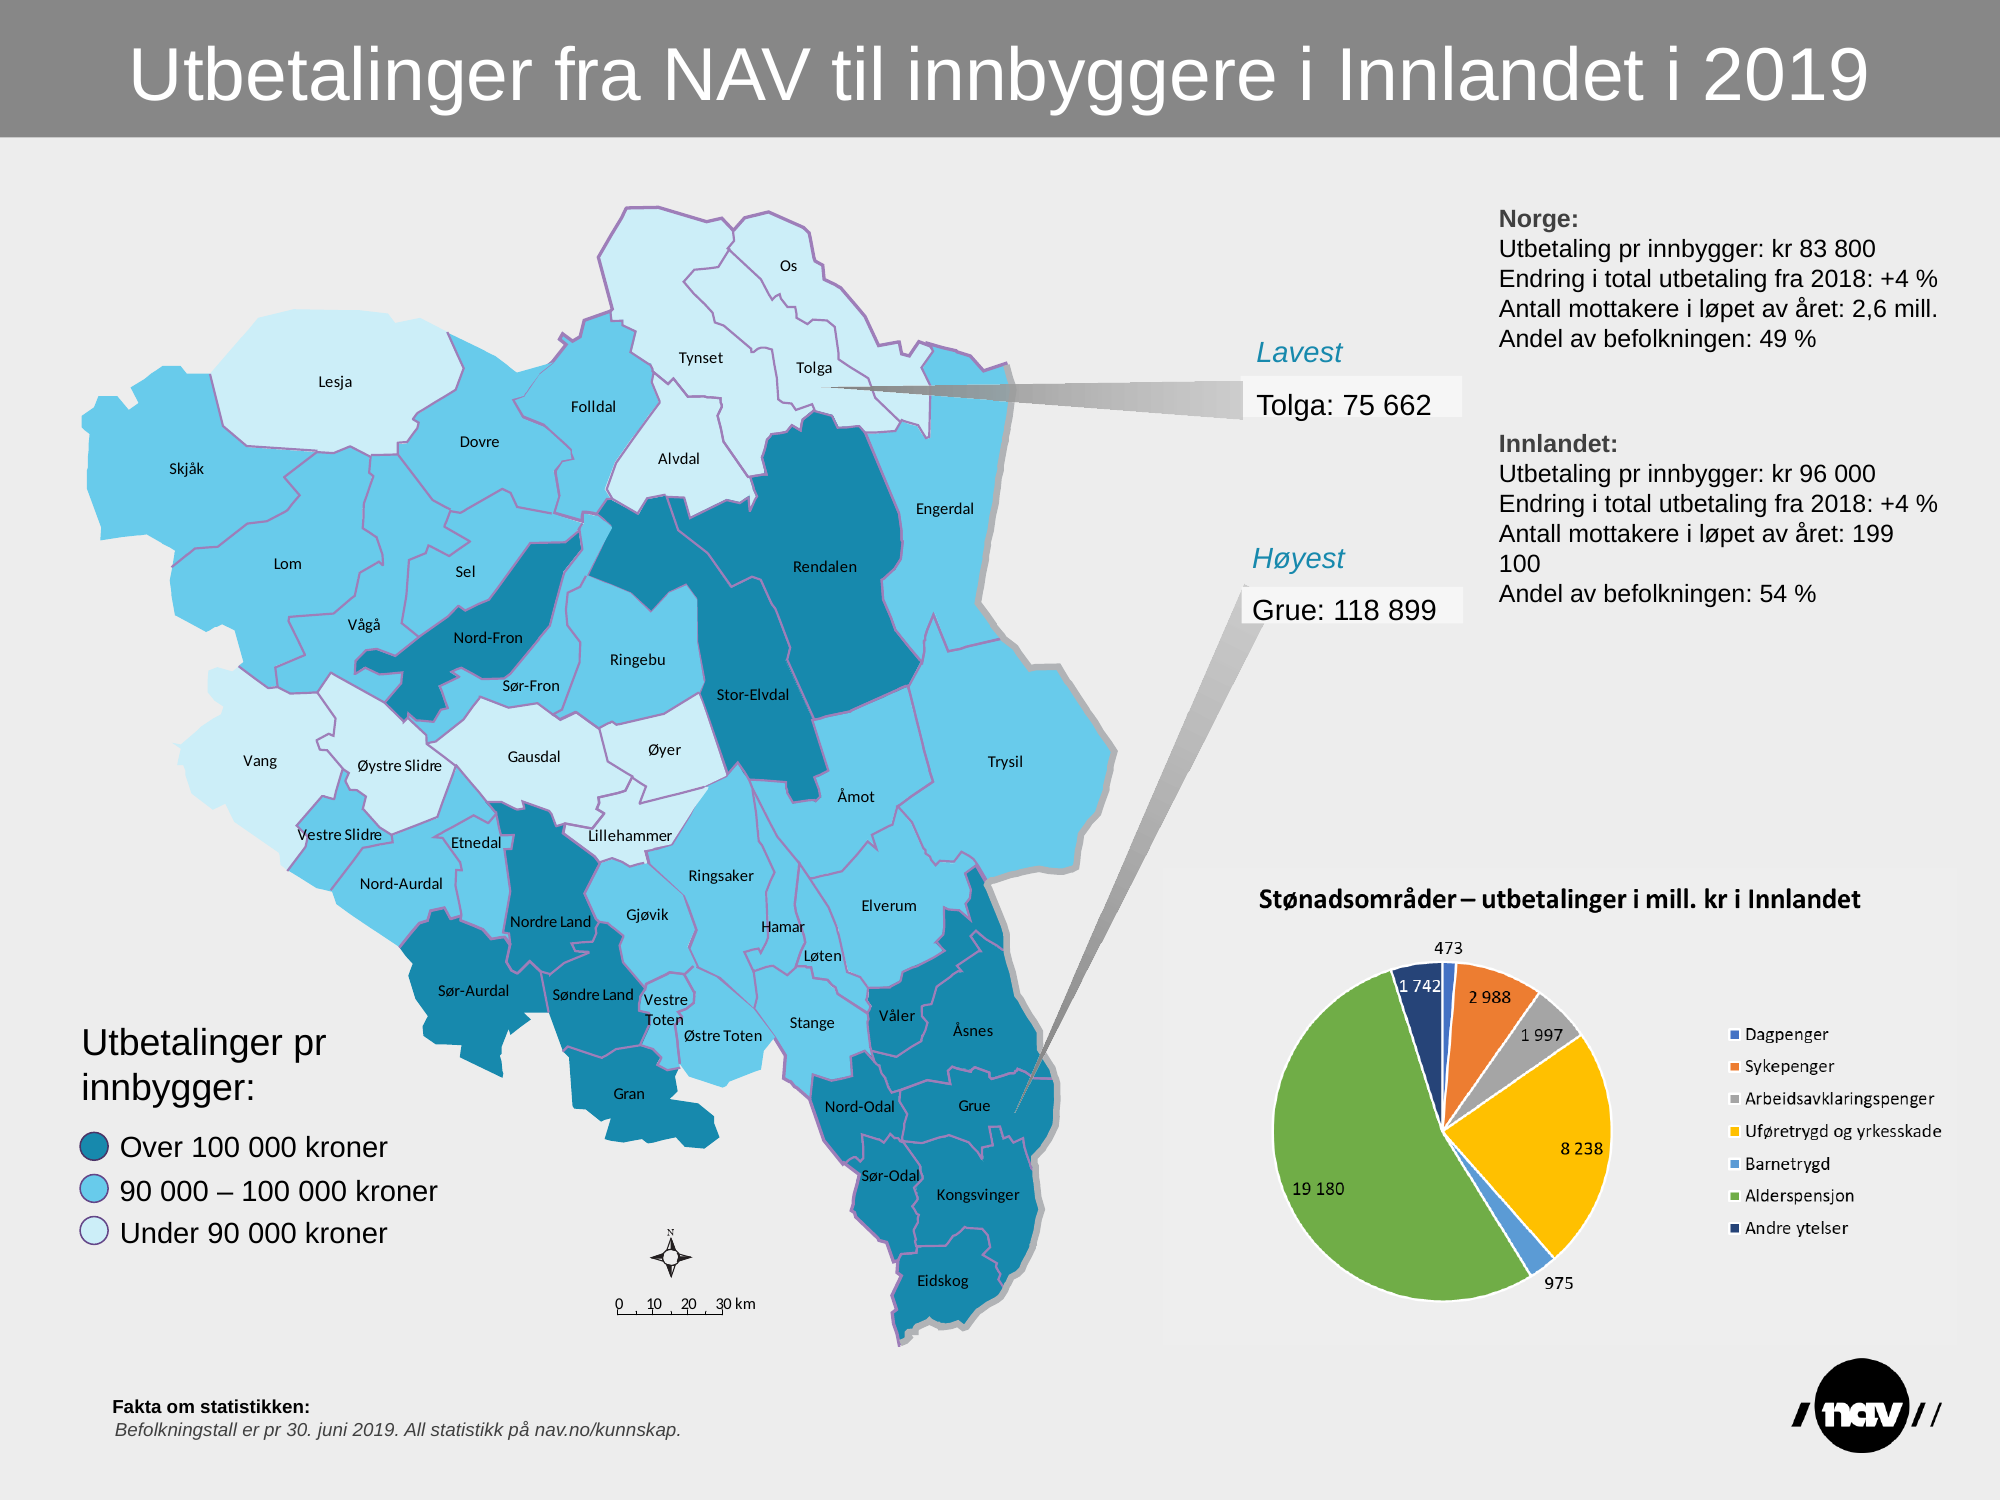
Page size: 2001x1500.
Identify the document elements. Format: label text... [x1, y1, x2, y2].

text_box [821, 308, 1463, 424]
picture [67, 183, 1957, 1365]
picture [1791, 1358, 1942, 1453]
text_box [1113, 513, 1464, 1138]
list Utbetalinger fra NAV til innbyggere i Innlandet i 2019 [43, 17, 1957, 136]
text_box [79, 1120, 455, 1259]
list Befolkningstall er pr 30. juni 2019. All statistikk på nav.no/kunnskap. [99, 1410, 1709, 1474]
text_box Innlandet: Utbetaling pr innbygger: kr 96 000 Endring i total utbetaling fra 2018: +4 % Antall mottakere i løpet av året: 199 100 Andel av befolkningen: 54 % [1484, 420, 1957, 615]
text_box Norge: Utbetaling pr innbygger: kr 83 800 Endring i total utbetaling fra 2018: +4 % Antall mottakere i løpet av året: 2,6 mill. Andel av befolkningen: 49 % [1484, 195, 1957, 360]
